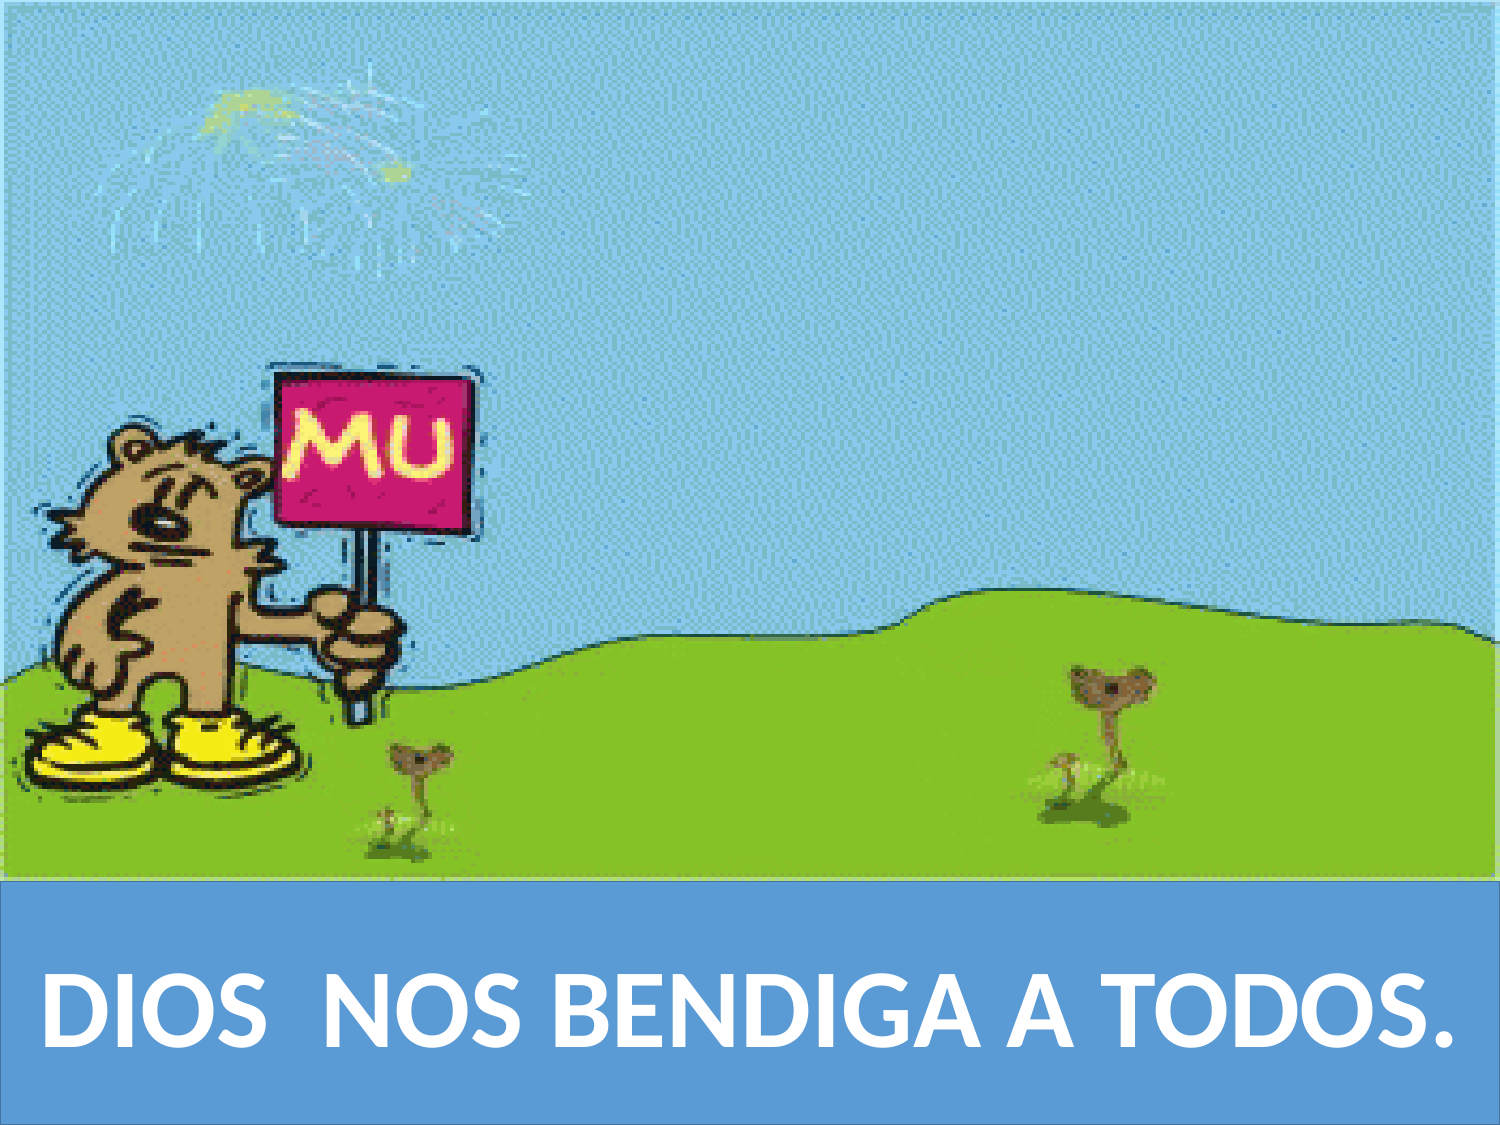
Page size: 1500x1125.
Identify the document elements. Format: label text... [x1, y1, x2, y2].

text_box DIOS NOS BENDIGA A TODOS. [0, 881, 1500, 1125]
picture [0, 0, 1500, 881]
